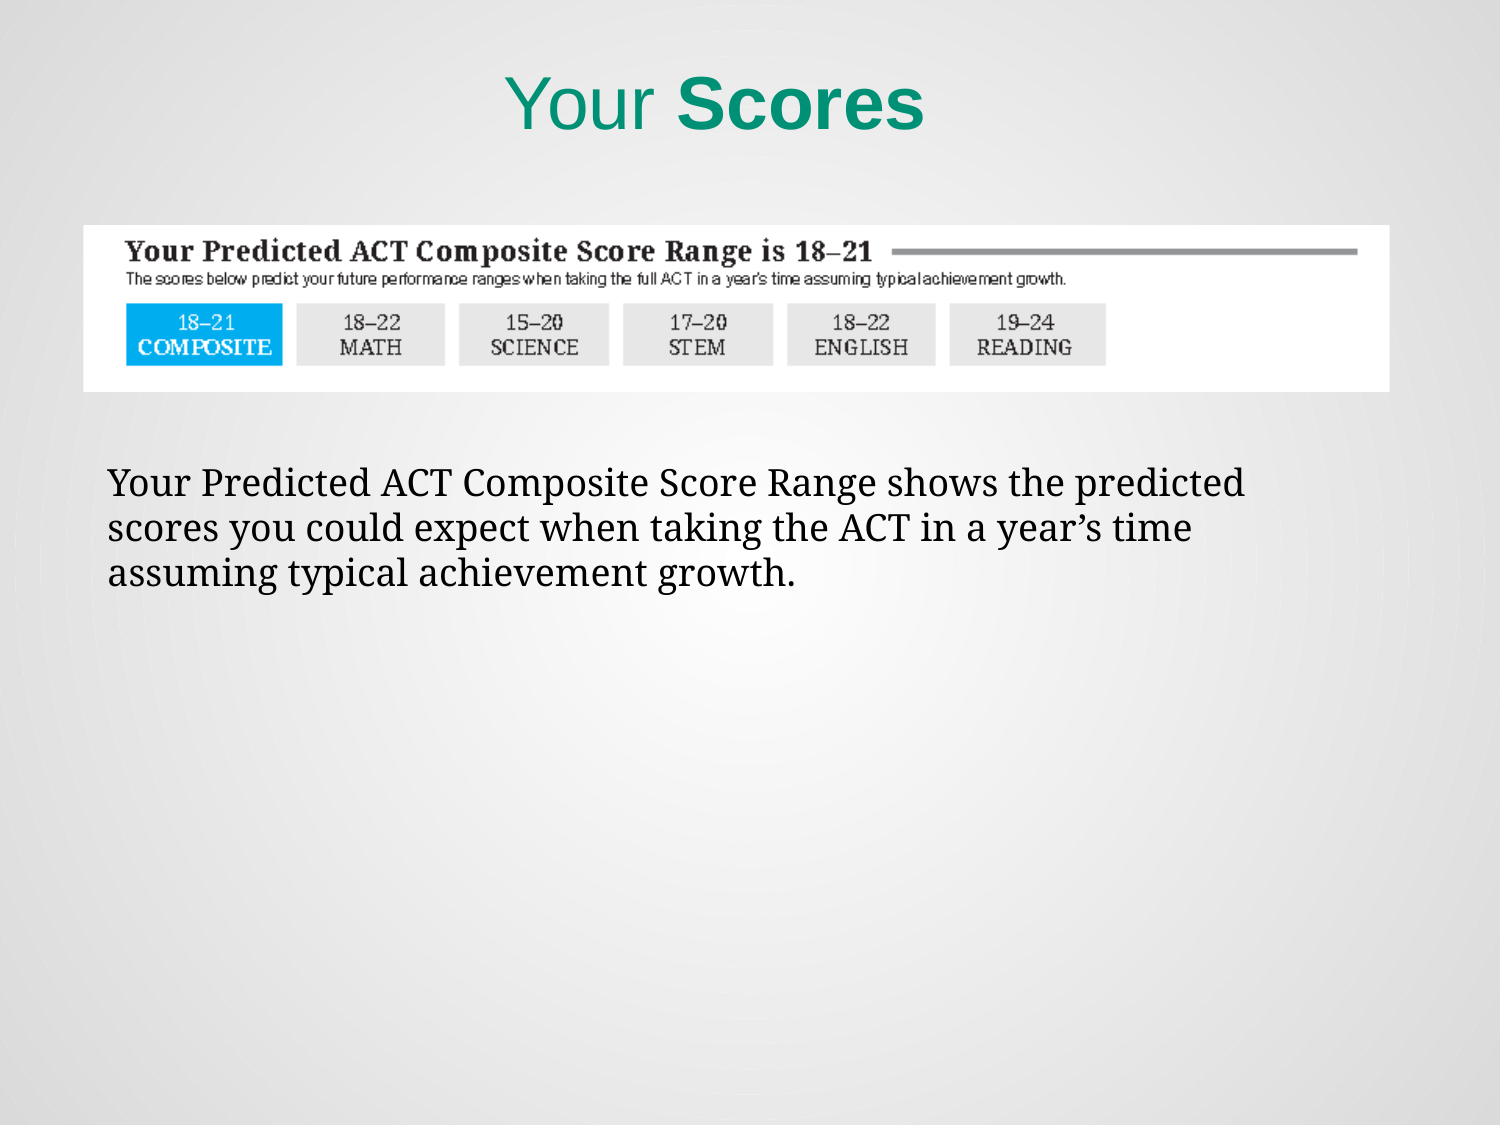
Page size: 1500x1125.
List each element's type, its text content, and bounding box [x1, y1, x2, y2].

text_box Your Predicted ACT Composite Score Range shows the predicted scores you could expect when taking the ACT in a year’s time assuming typical achievement growth. [92, 451, 1381, 602]
picture [83, 224, 1390, 392]
title Your Scores [472, 51, 958, 145]
